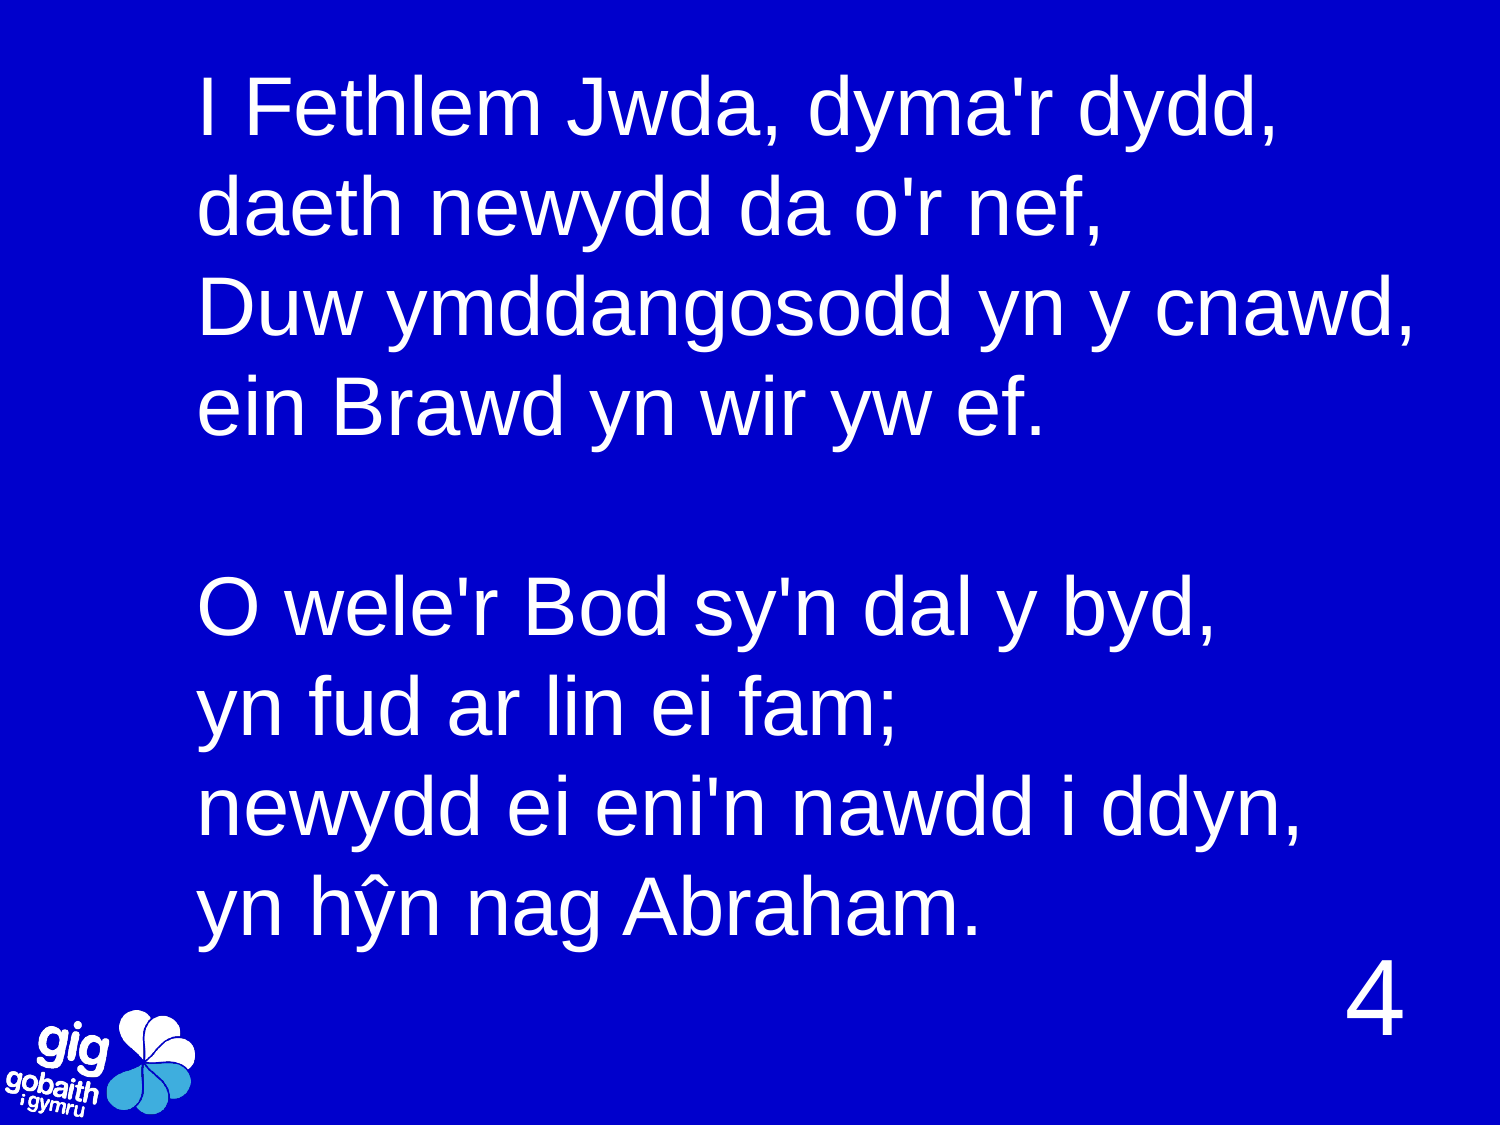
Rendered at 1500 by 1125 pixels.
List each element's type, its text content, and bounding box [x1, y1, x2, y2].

title I Fethlem Jwda, dyma'r dydd, daeth newydd da o'r nef, Duw ymddangosodd yn y cnawd, ein Brawd yn wir yw ef. O wele'r Bod sy'n dal y byd, yn fud ar lin ei fam; newydd ei eni'n nawdd i ddyn, yn hŷn nag Abraham. [182, 45, 1483, 870]
picture [5, 1010, 195, 1118]
text_box 4 [1330, 924, 1500, 1064]
